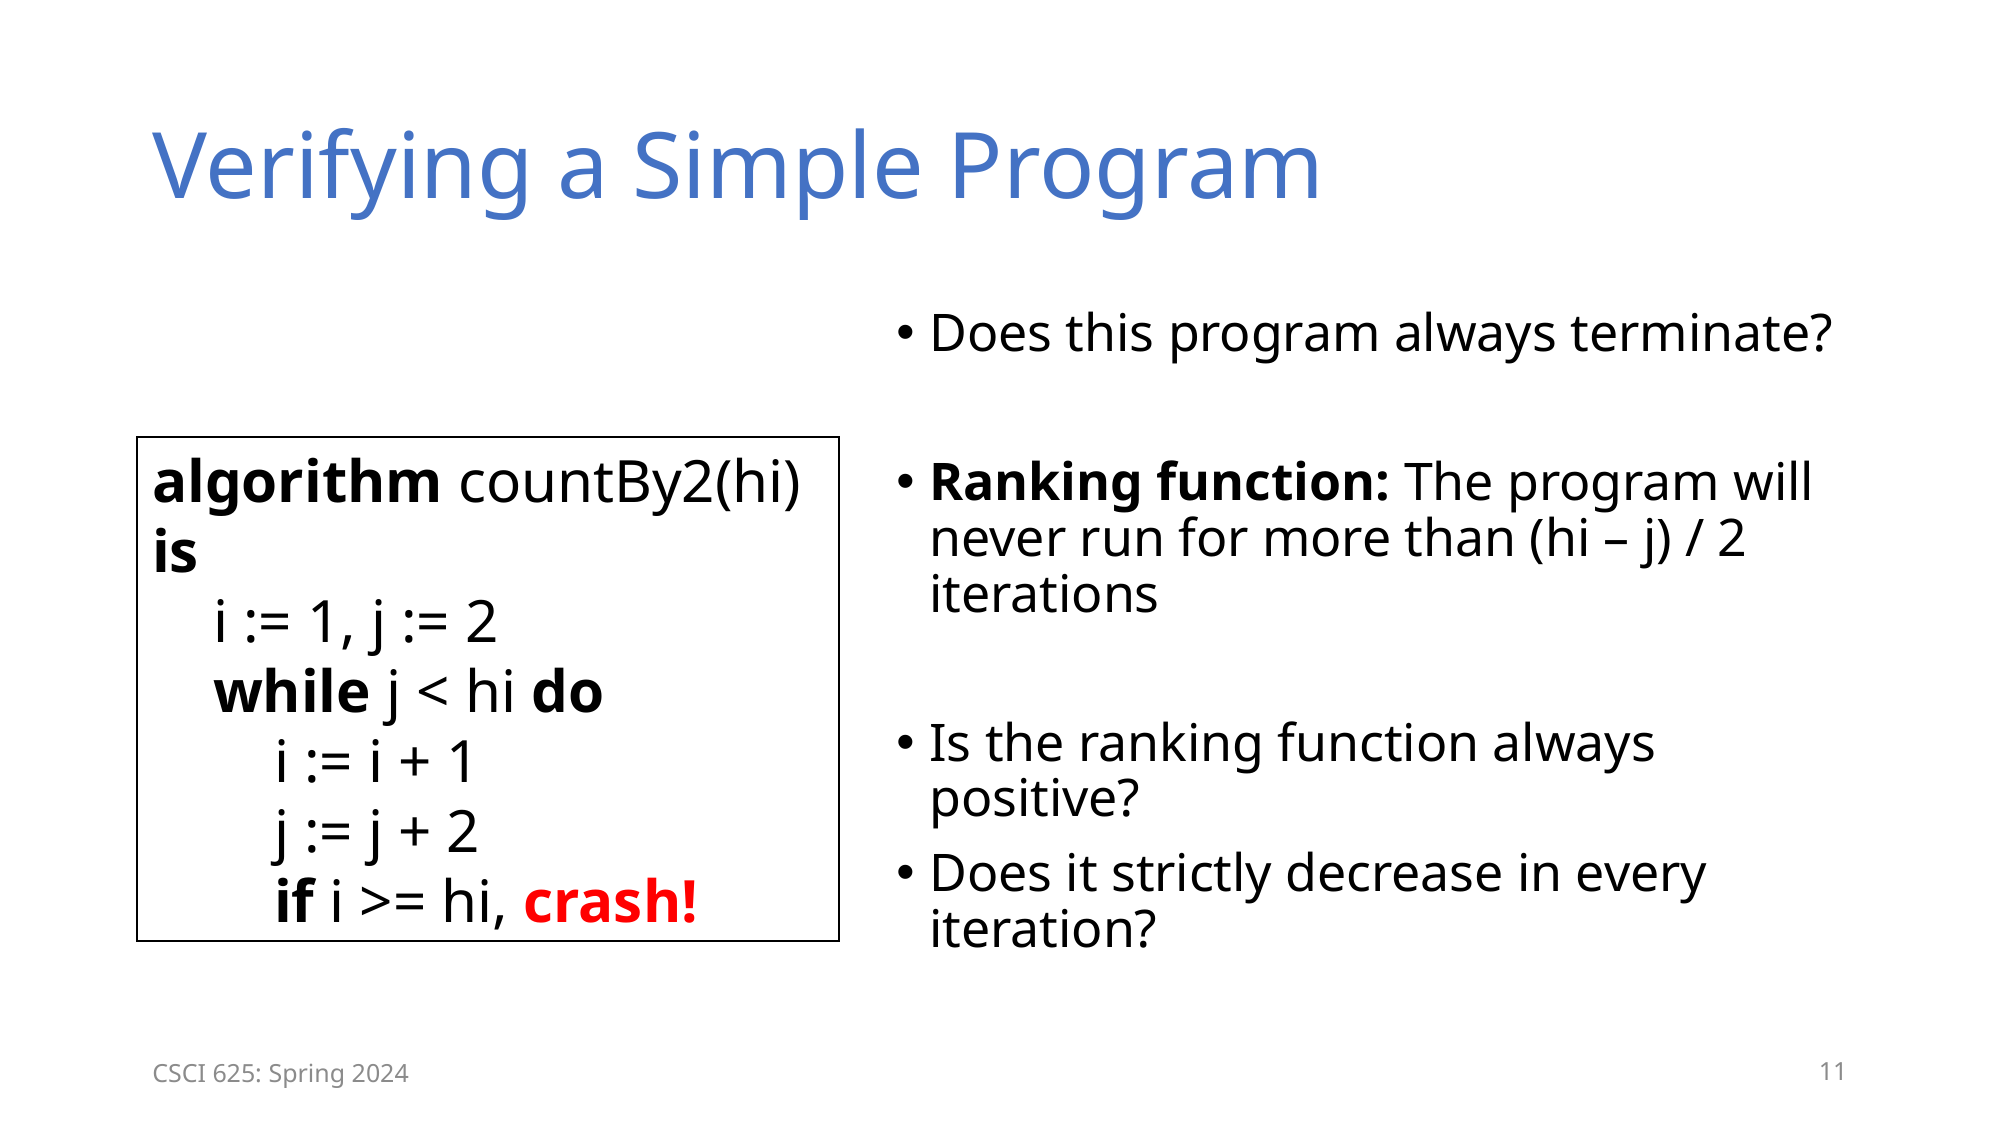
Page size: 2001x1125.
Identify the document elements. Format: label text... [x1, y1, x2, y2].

slide_number 11 [1412, 1042, 1863, 1103]
text_box algorithm countBy2(hi) is i := 1, j := 2 while j < hi do i := i + 1 j := j + 2 if i >= hi, crash! [136, 436, 840, 942]
list Does this program always terminate? Ranking function: The program will never run for more than (hi – j) / 2 iterations Is the ranking function always positive? Does it strictly decrease in every iteration? [881, 299, 1863, 1014]
title Verifying a Simple Program [137, 59, 1863, 278]
slide_number CSCI 625: Spring 2024 [137, 1042, 588, 1103]
